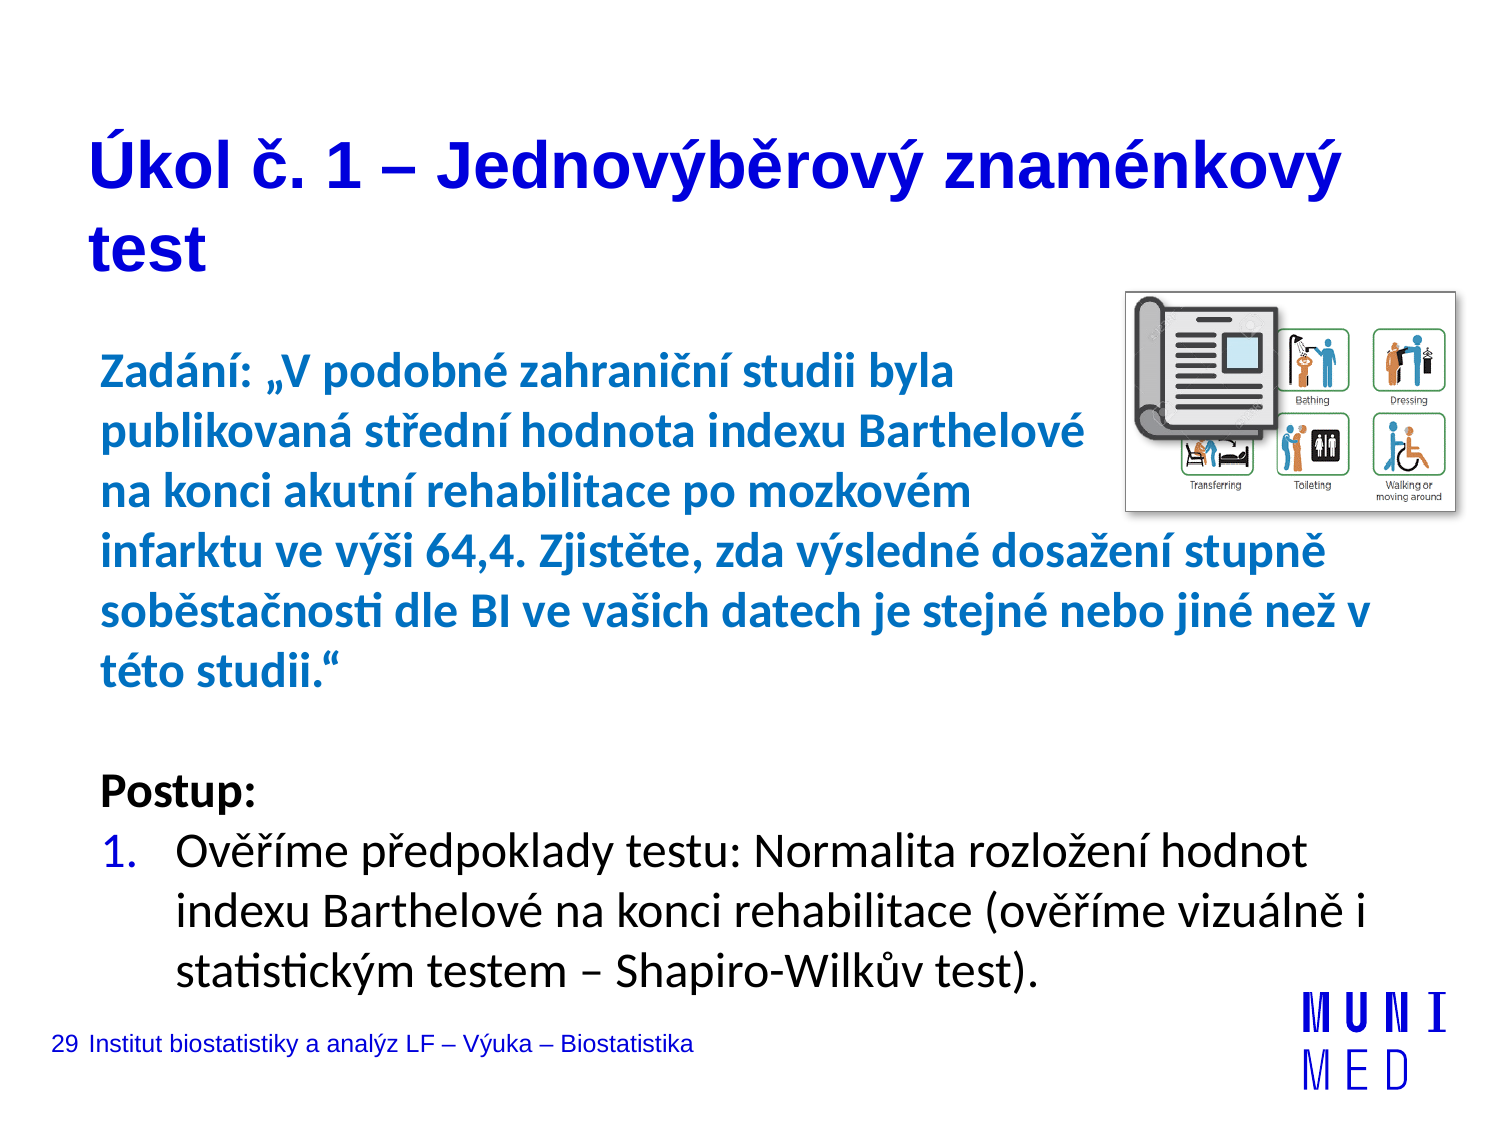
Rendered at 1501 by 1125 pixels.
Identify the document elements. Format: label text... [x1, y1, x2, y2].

slide_number 29 [50, 1021, 82, 1063]
footer Institut biostatistiky a analýz LF – Výuka – Biostatistika [88, 1021, 1064, 1063]
list Zadání: „V podobné zahraniční studii byla publikovaná střední hodnota indexu Barthelové na konci akutní rehabilitace po mozkovém infarktu ve výši 64,4. Zjistěte, zda výsledné dosažení stupně soběstačnosti dle BI ve vašich datech je stejné nebo jiné než v této studii.“ Postup: Ověříme předpoklady testu: Normalita rozložení hodnot indexu Barthelové na konci rehabilitace (ověříme vizuálně i statistickým testem – Shapiro-Wilkův test). [88, 277, 1412, 957]
picture [1127, 293, 1448, 502]
text_box [1123, 290, 1458, 514]
title Úkol č. 1 – Jednovýběrový znaménkový test [88, 118, 1412, 193]
